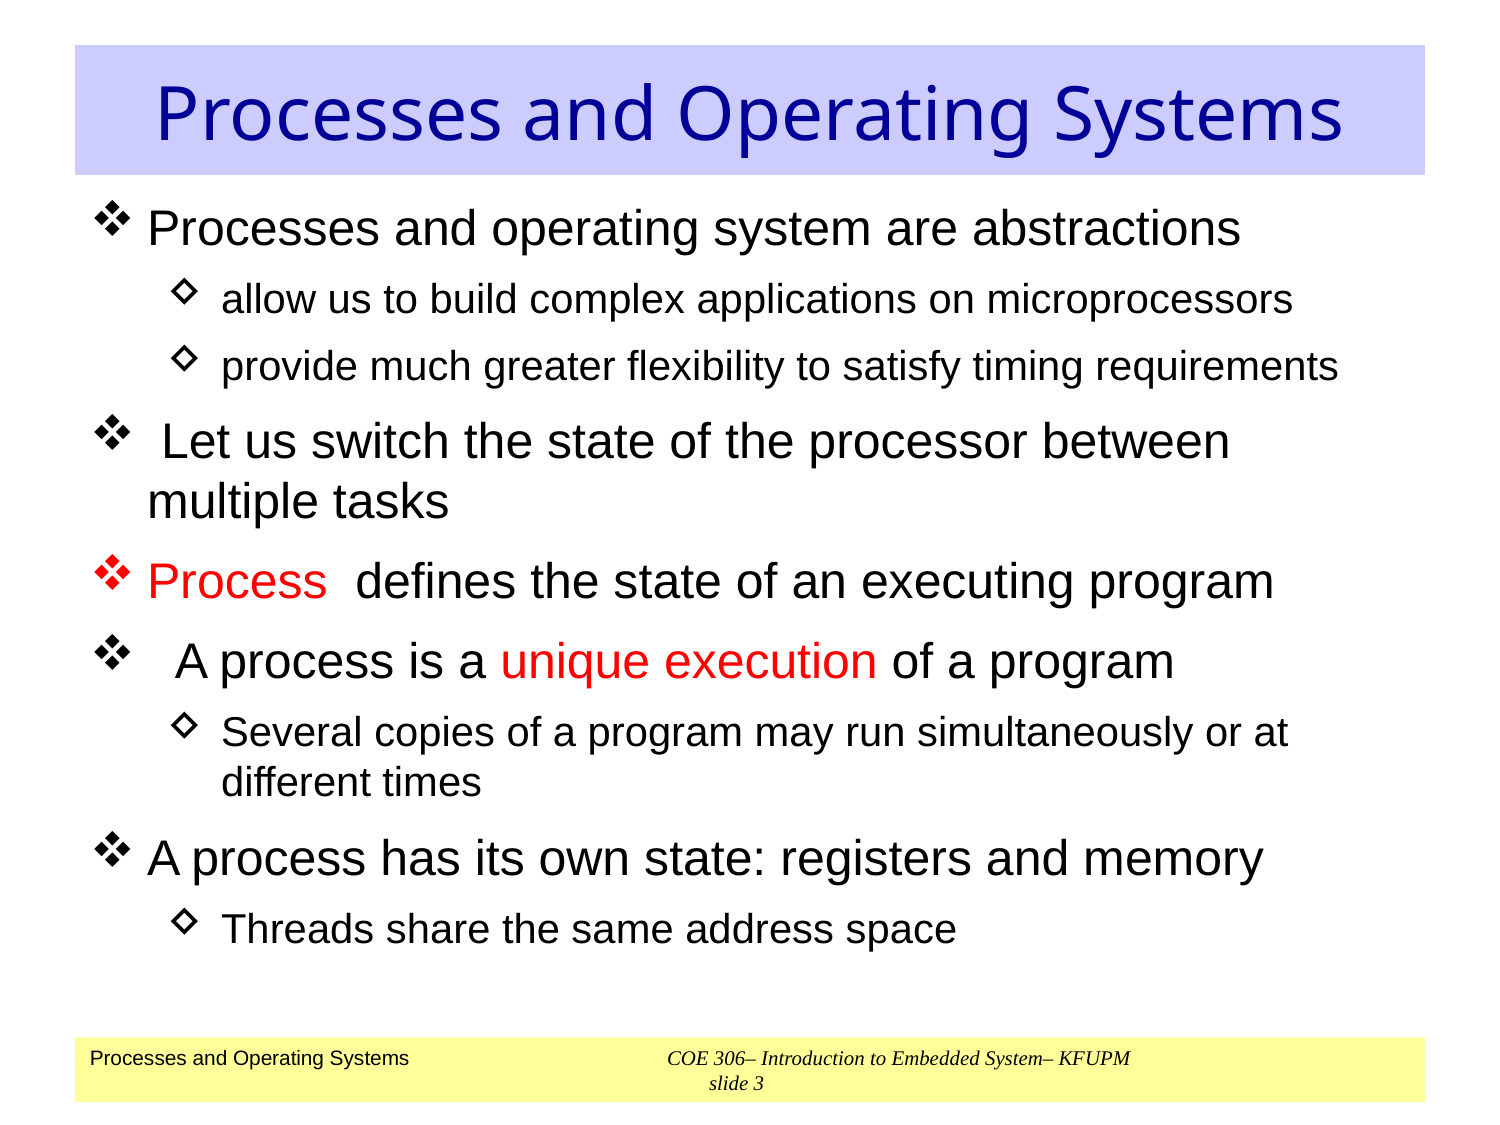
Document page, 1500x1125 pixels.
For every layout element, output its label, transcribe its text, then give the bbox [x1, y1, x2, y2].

list Processes and operating system are abstractions allow us to build complex applications on microprocessors provide much greater flexibility to satisfy timing requirements Let us switch the state of the processor between multiple tasks Process defines the state of an executing program A process is a unique execution of a program Several copies of a program may run simultaneously or at different times A process has its own state: registers and memory Threads share the same address space [75, 187, 1425, 1032]
title Processes and Operating Systems [75, 45, 1425, 175]
